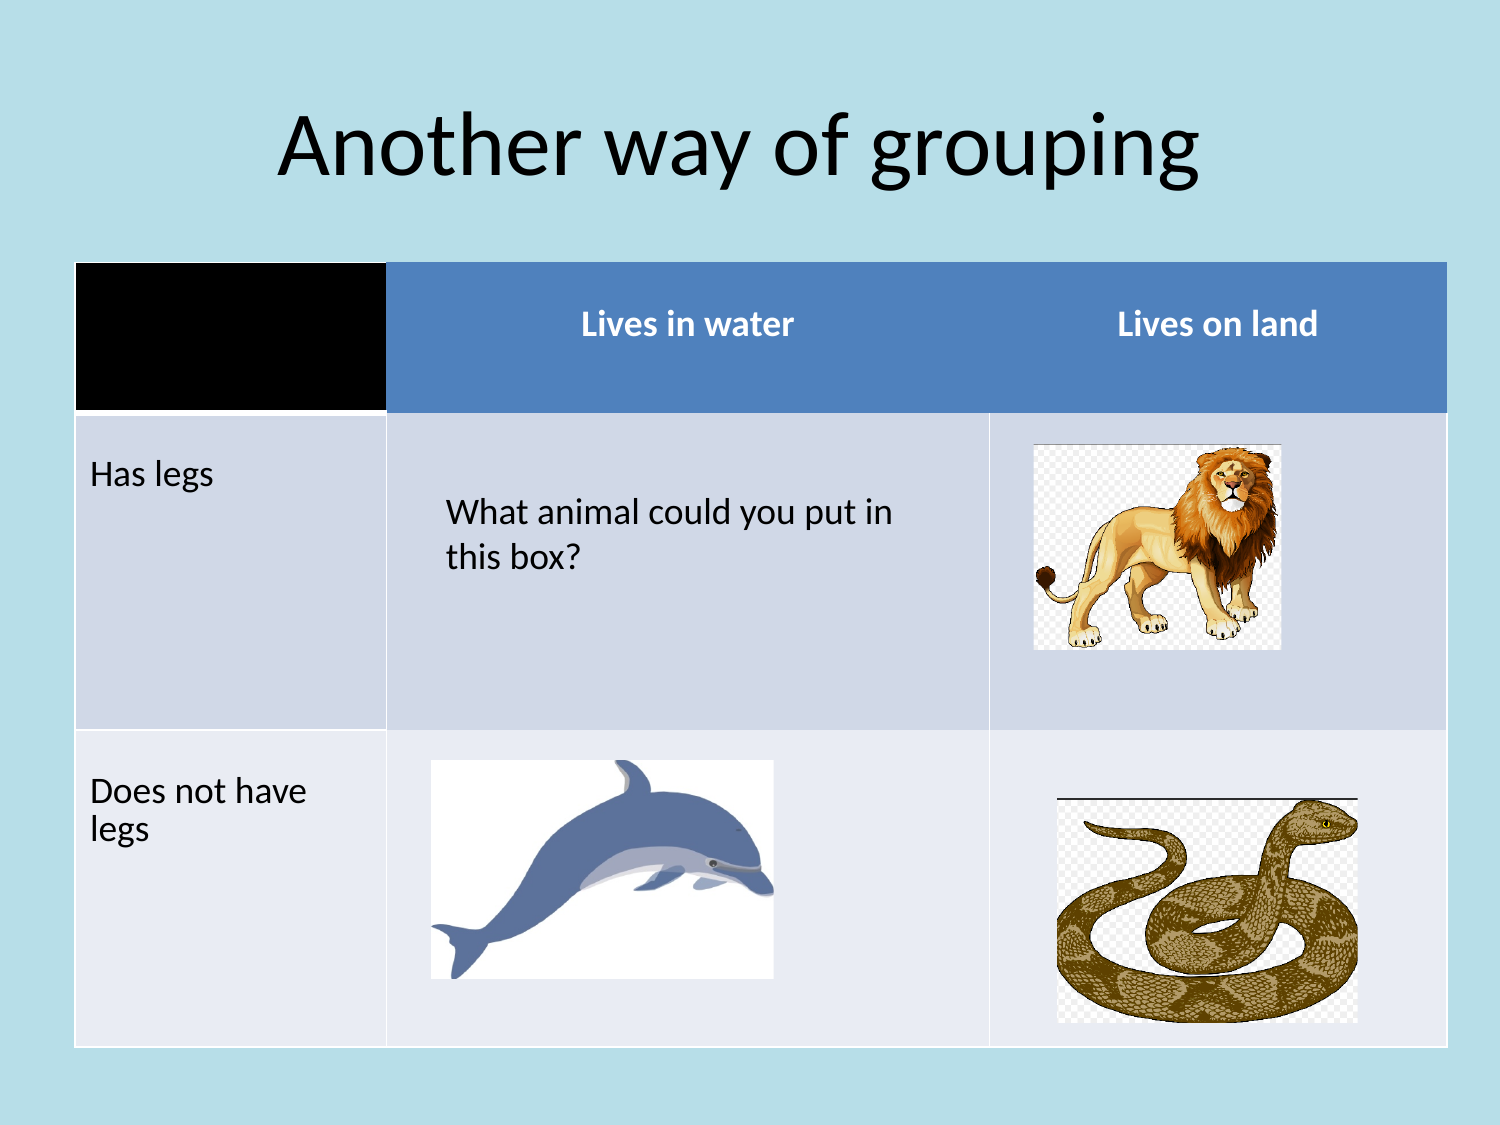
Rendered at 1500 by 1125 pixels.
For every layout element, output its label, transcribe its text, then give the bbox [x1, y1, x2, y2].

table_cell [990, 413, 1446, 730]
table_cell [387, 730, 989, 1046]
picture [430, 760, 774, 979]
picture [1033, 444, 1282, 650]
text_box What animal could you put in this box? [431, 479, 916, 585]
table_cell [387, 413, 989, 730]
title Another way of grouping [75, 45, 1425, 233]
picture [1056, 798, 1358, 1023]
table_cell Has legs [76, 416, 386, 729]
table_cell [990, 730, 1446, 1046]
table_header Lives on land [990, 262, 1447, 413]
table_header Lives in water [386, 262, 990, 413]
table_cell Does not have legs [76, 731, 386, 1046]
table_header [76, 263, 386, 410]
